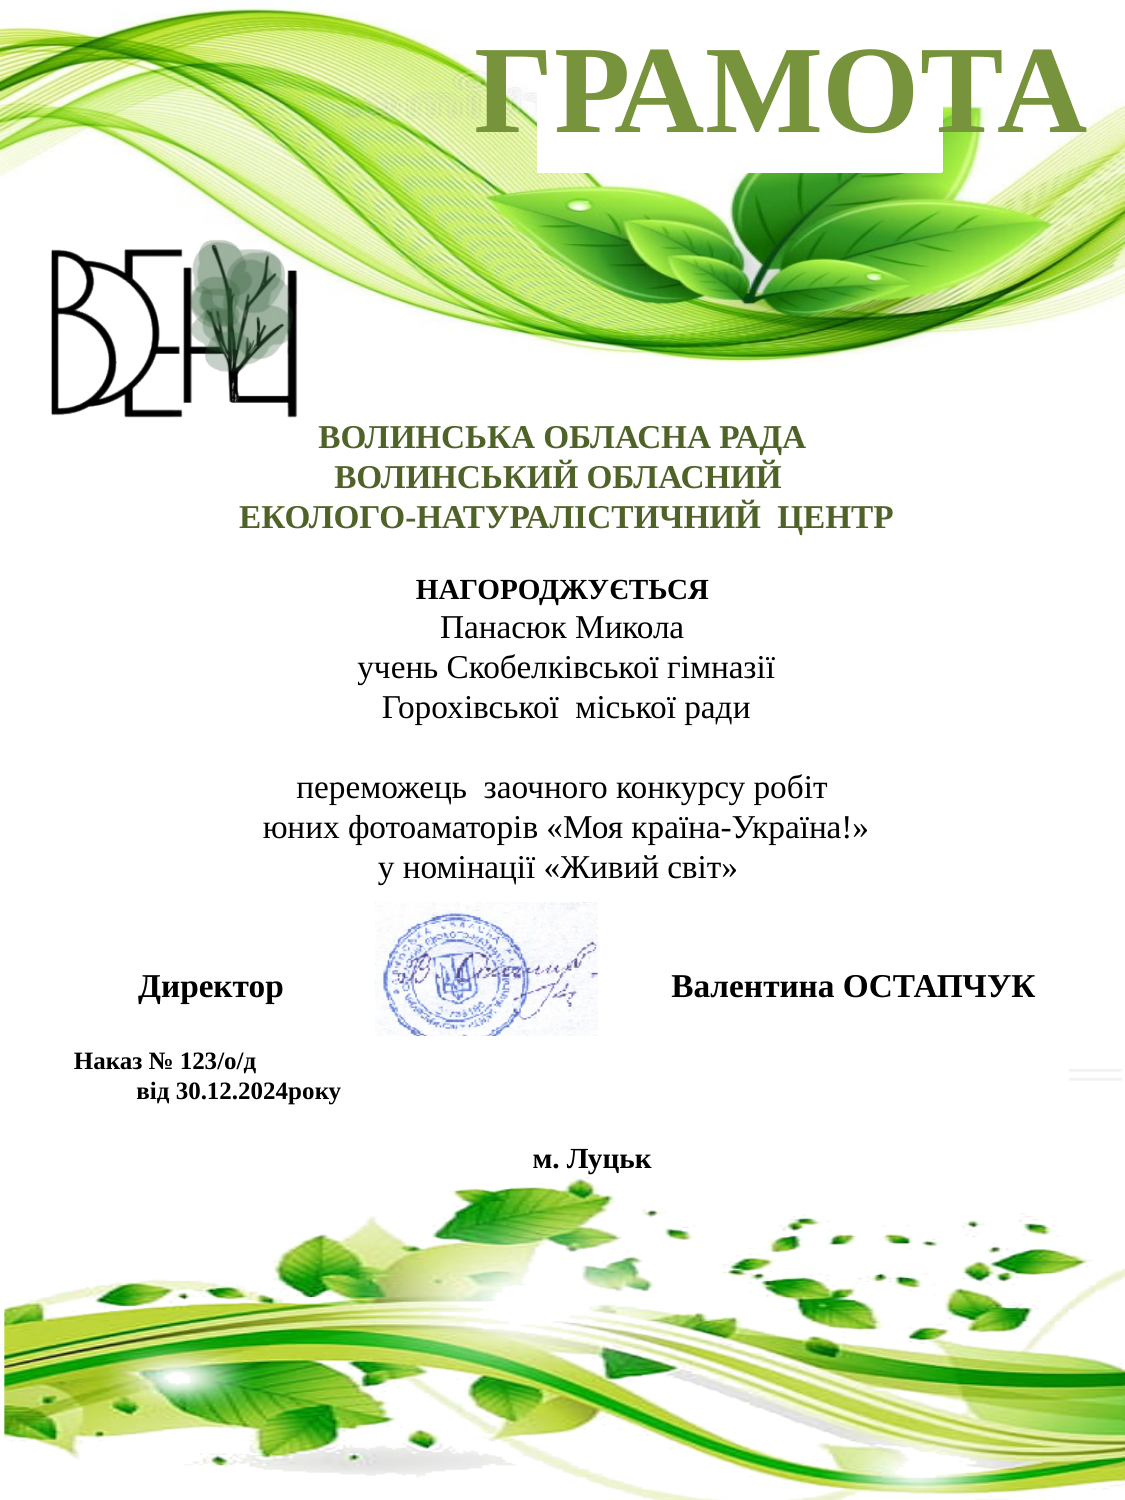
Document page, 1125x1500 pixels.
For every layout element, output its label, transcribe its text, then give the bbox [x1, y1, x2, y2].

text_box ВОЛИНСЬКА ОБЛАСНА РАДА ВОЛИНСЬКИЙ ОБЛАСНИЙ ЕКОЛОГО-НАТУРАЛІСТИЧНИЙ ЦЕНТР НАГОРОДЖУЄТЬСЯ Панасюк Микола учень Скобелківської гімназії Горохівської міської ради переможець заочного конкурсу робіт юних фотоаматорів «Моя країна-Україна!» у номінації «Живий світ» Директор Валентина ОСТАПЧУК Наказ № 123/о/д від 30.12.2024року м. Луцьк [0, 375, 1125, 1067]
picture [3, 1066, 1125, 1500]
picture [0, 0, 1125, 428]
picture [374, 902, 598, 1036]
